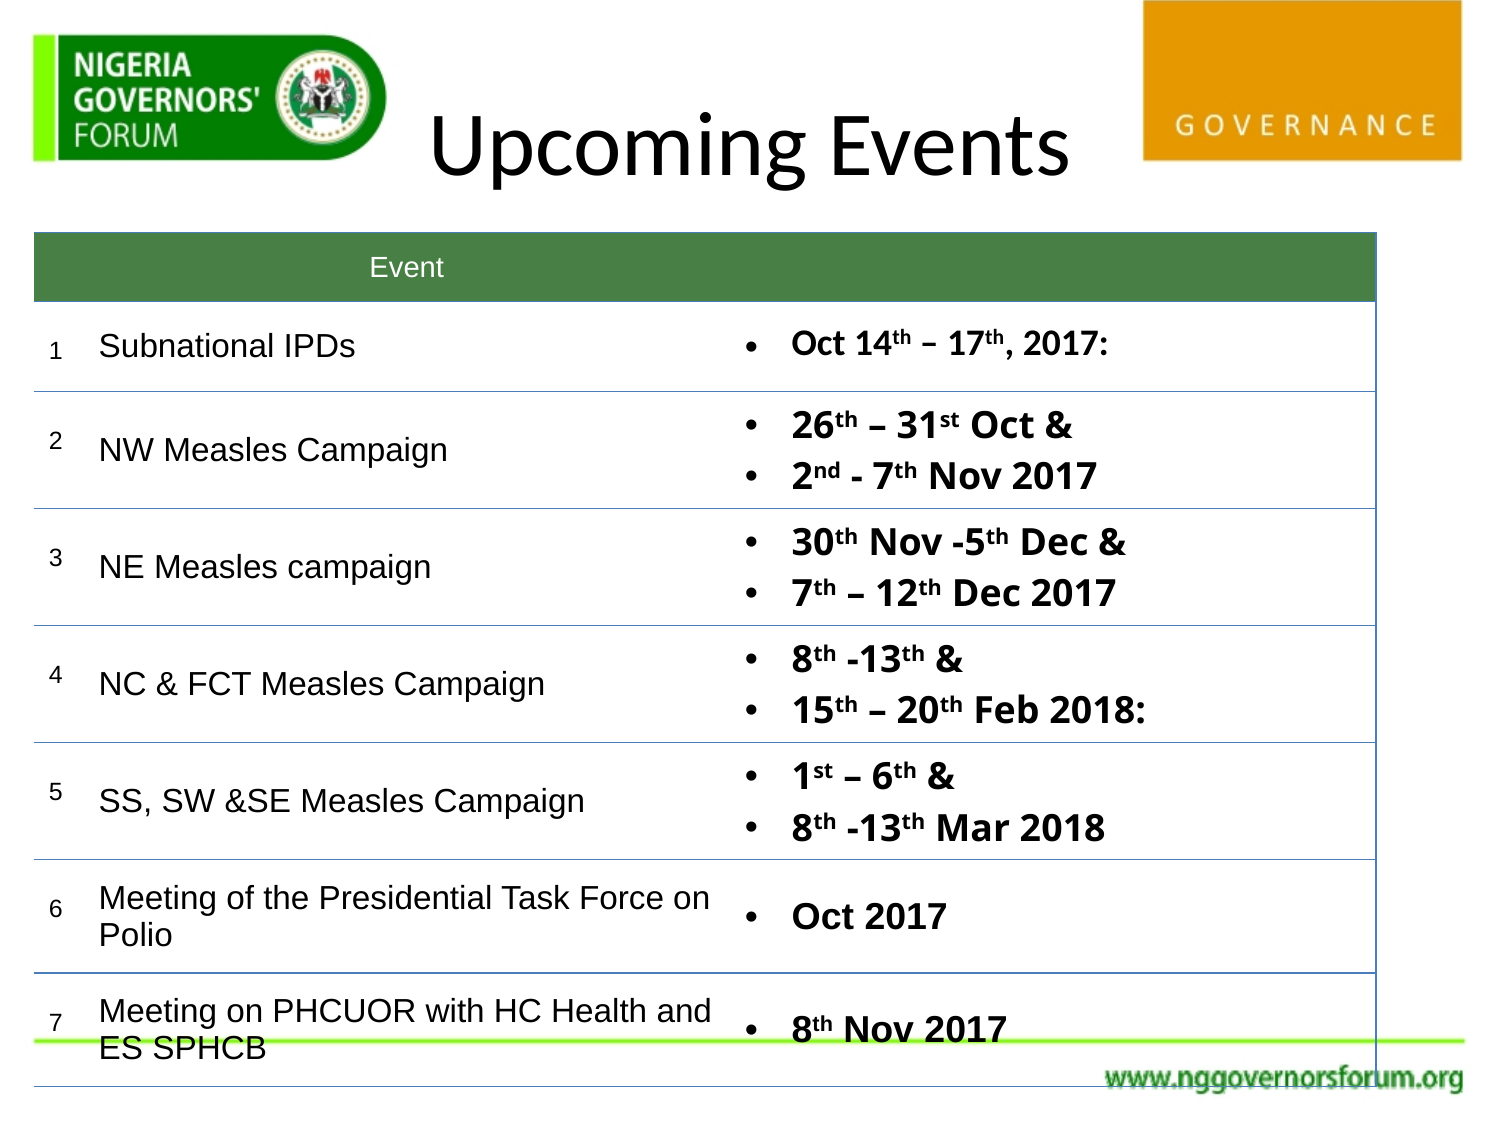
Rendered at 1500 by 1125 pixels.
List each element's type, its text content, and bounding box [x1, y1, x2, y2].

table_cell Meeting on PHCUOR with HC Health and ES SPHCB [84, 974, 730, 1086]
table_header [730, 233, 1375, 301]
table_cell 6 [34, 860, 84, 972]
table_header [34, 233, 84, 301]
table_cell Oct 2017 [730, 860, 1375, 972]
table_cell Subnational IPDs [84, 302, 730, 391]
table_header Event [84, 233, 730, 301]
table_cell 8th -13th & 15th – 20th Feb 2018: [730, 626, 1375, 742]
title Upcoming Events [75, 45, 1425, 233]
table_cell SS, SW &SE Measles Campaign [84, 743, 730, 859]
table_cell 1st – 6th & 8th -13th Mar 2018 [730, 743, 1375, 859]
table_cell NE Measles campaign [84, 509, 730, 625]
table_cell 5 [34, 743, 84, 859]
table_cell NC & FCT Measles Campaign [84, 626, 730, 742]
table_cell 1 [34, 302, 84, 391]
table_cell 4 [34, 626, 84, 742]
table_cell Meeting of the Presidential Task Force on Polio [84, 860, 730, 972]
table_cell 3 [34, 509, 84, 625]
picture [0, 0, 1500, 1125]
table_cell 7 [34, 974, 84, 1086]
table_cell 2 [34, 392, 84, 508]
table_cell 26th – 31st Oct & 2nd - 7th Nov 2017 [730, 392, 1375, 508]
table_cell Oct 14th – 17th, 2017: [730, 302, 1375, 391]
table_cell 8th Nov 2017 [730, 974, 1375, 1086]
table_cell 30th Nov -5th Dec & 7th – 12th Dec 2017 [730, 509, 1375, 625]
table_cell NW Measles Campaign [84, 392, 730, 508]
